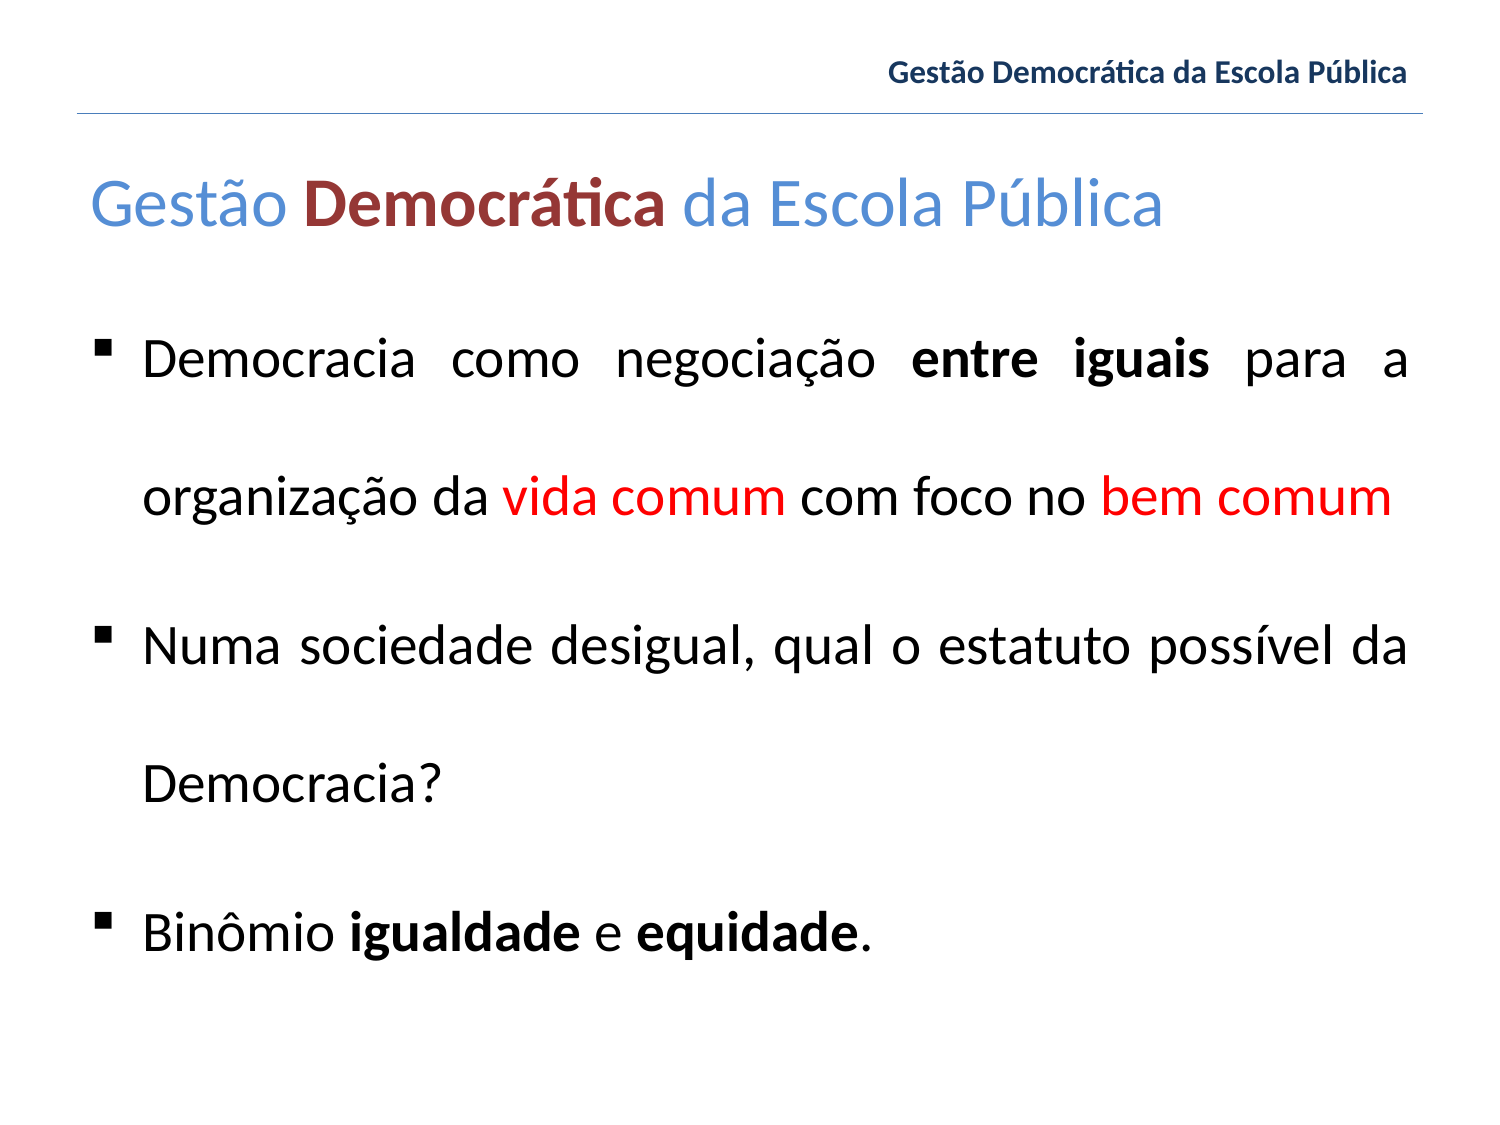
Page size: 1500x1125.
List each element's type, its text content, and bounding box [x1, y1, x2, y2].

list Gestão Democrática da Escola Pública Democracia como negociação entre iguais para a organização da vida comum com foco no bem comum Numa sociedade desigual, qual o estatuto possível da Democracia? Binômio igualdade e equidade. [75, 149, 1425, 1094]
text_box Gestão Democrática da Escola Pública [525, 42, 1424, 98]
